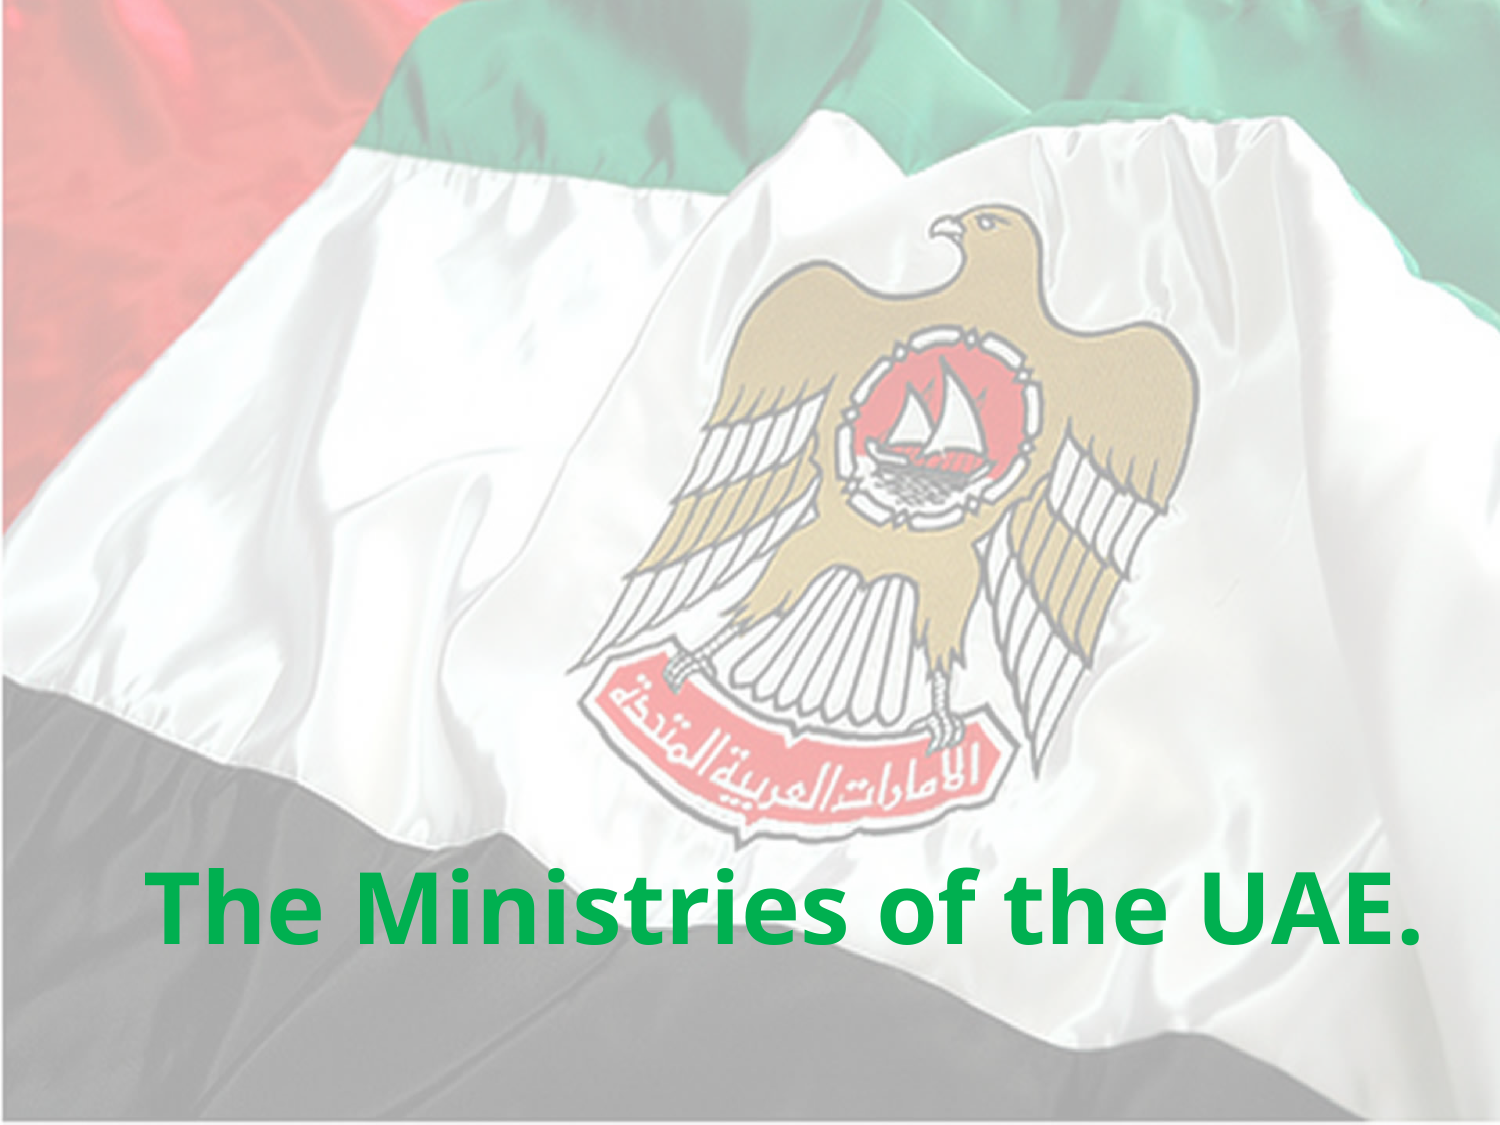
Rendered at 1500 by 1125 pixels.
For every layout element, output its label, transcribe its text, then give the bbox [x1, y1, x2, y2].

text_box The Ministries of the UAE. [128, 837, 1441, 973]
